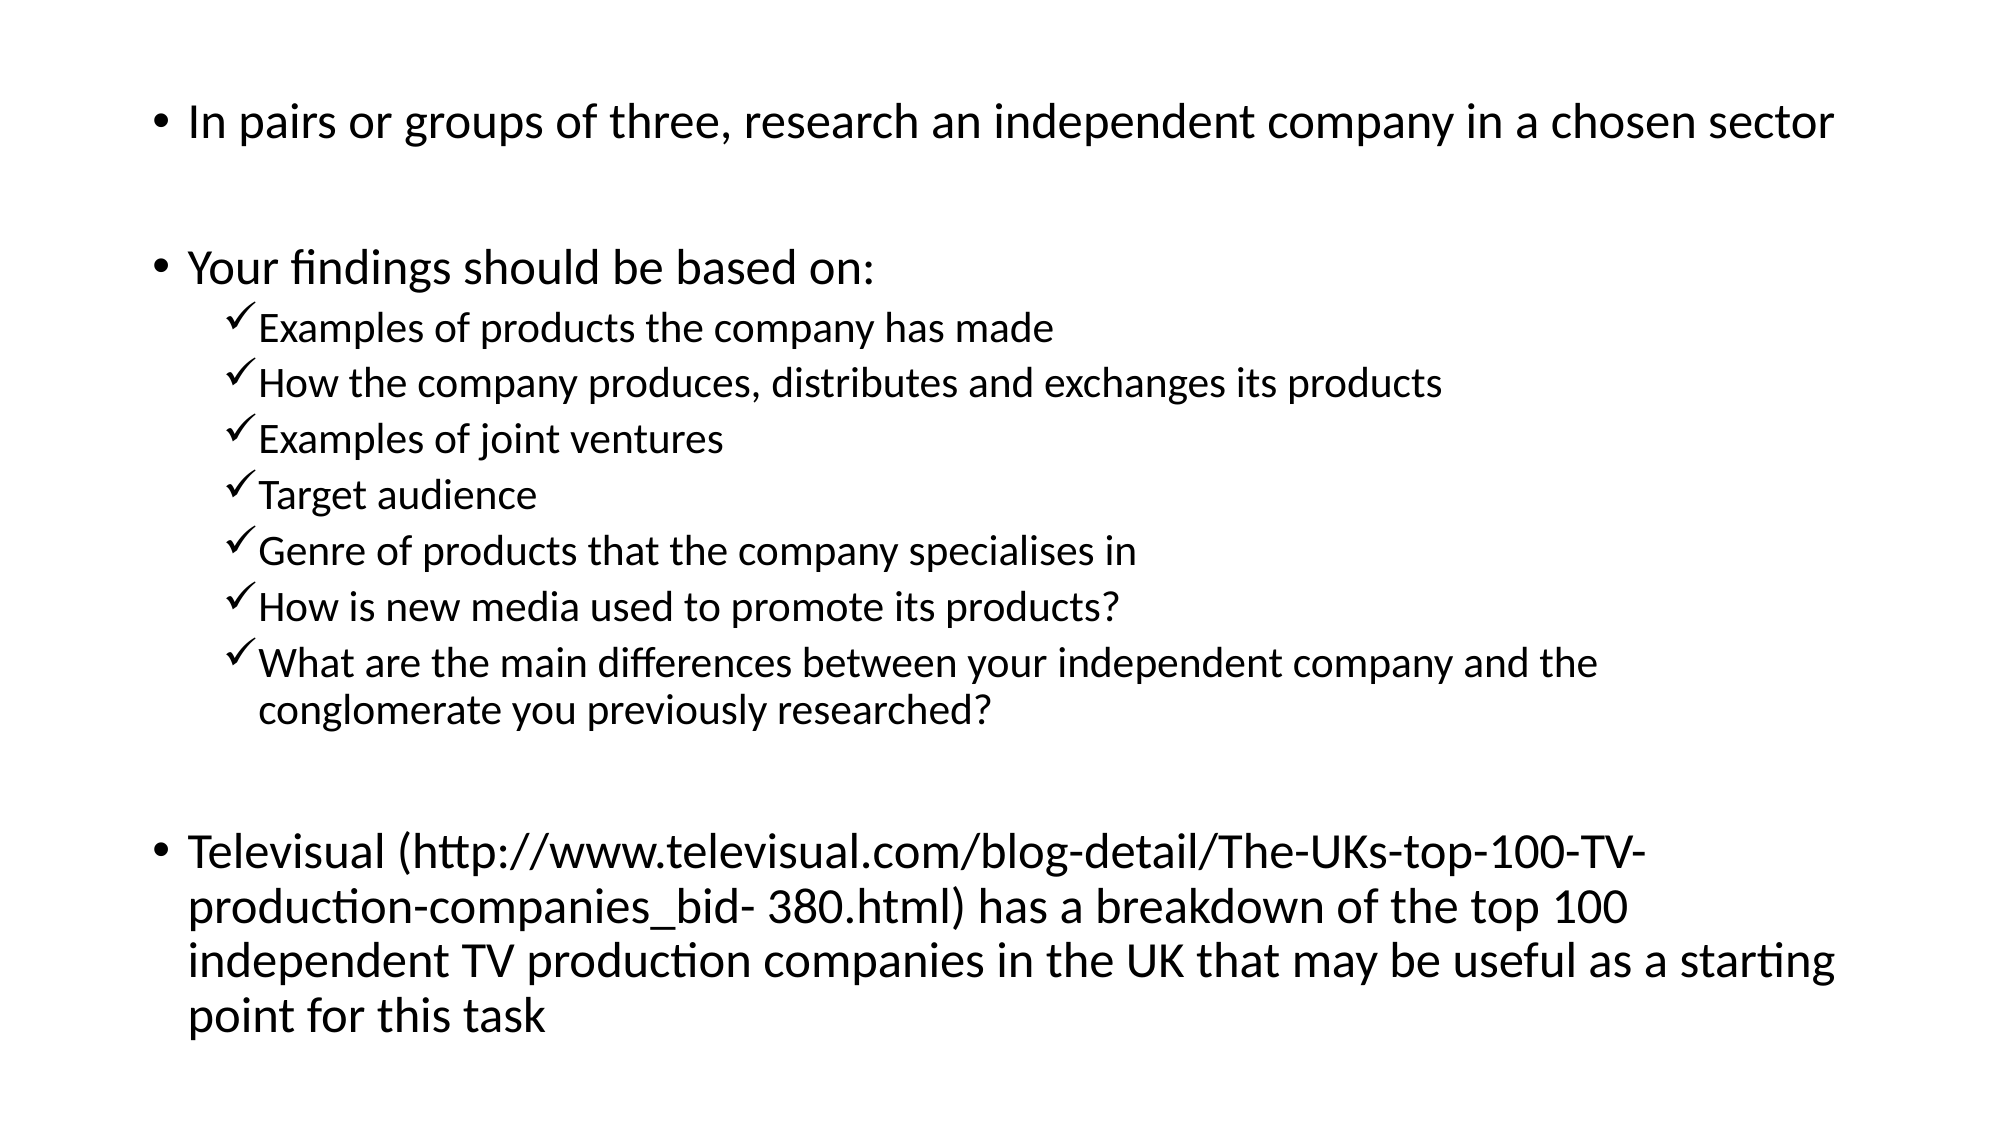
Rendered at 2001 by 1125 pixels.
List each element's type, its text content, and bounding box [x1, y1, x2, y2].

list In pairs or groups of three, research an independent company in a chosen sector Your findings should be based on: Examples of products the company has made How the company produces, distributes and exchanges its products Examples of joint ventures Target audience Genre of products that the company specialises in How is new media used to promote its products? What are the main differences between your independent company and the conglomerate you previously researched? Televisual (http://www.televisual.com/blog-detail/The-UKs-top-100-TV-production-companies_bid- 380.html) has a breakdown of the top 100 independent TV production companies in the UK that may be useful as a starting point for this task [137, 87, 1863, 1072]
